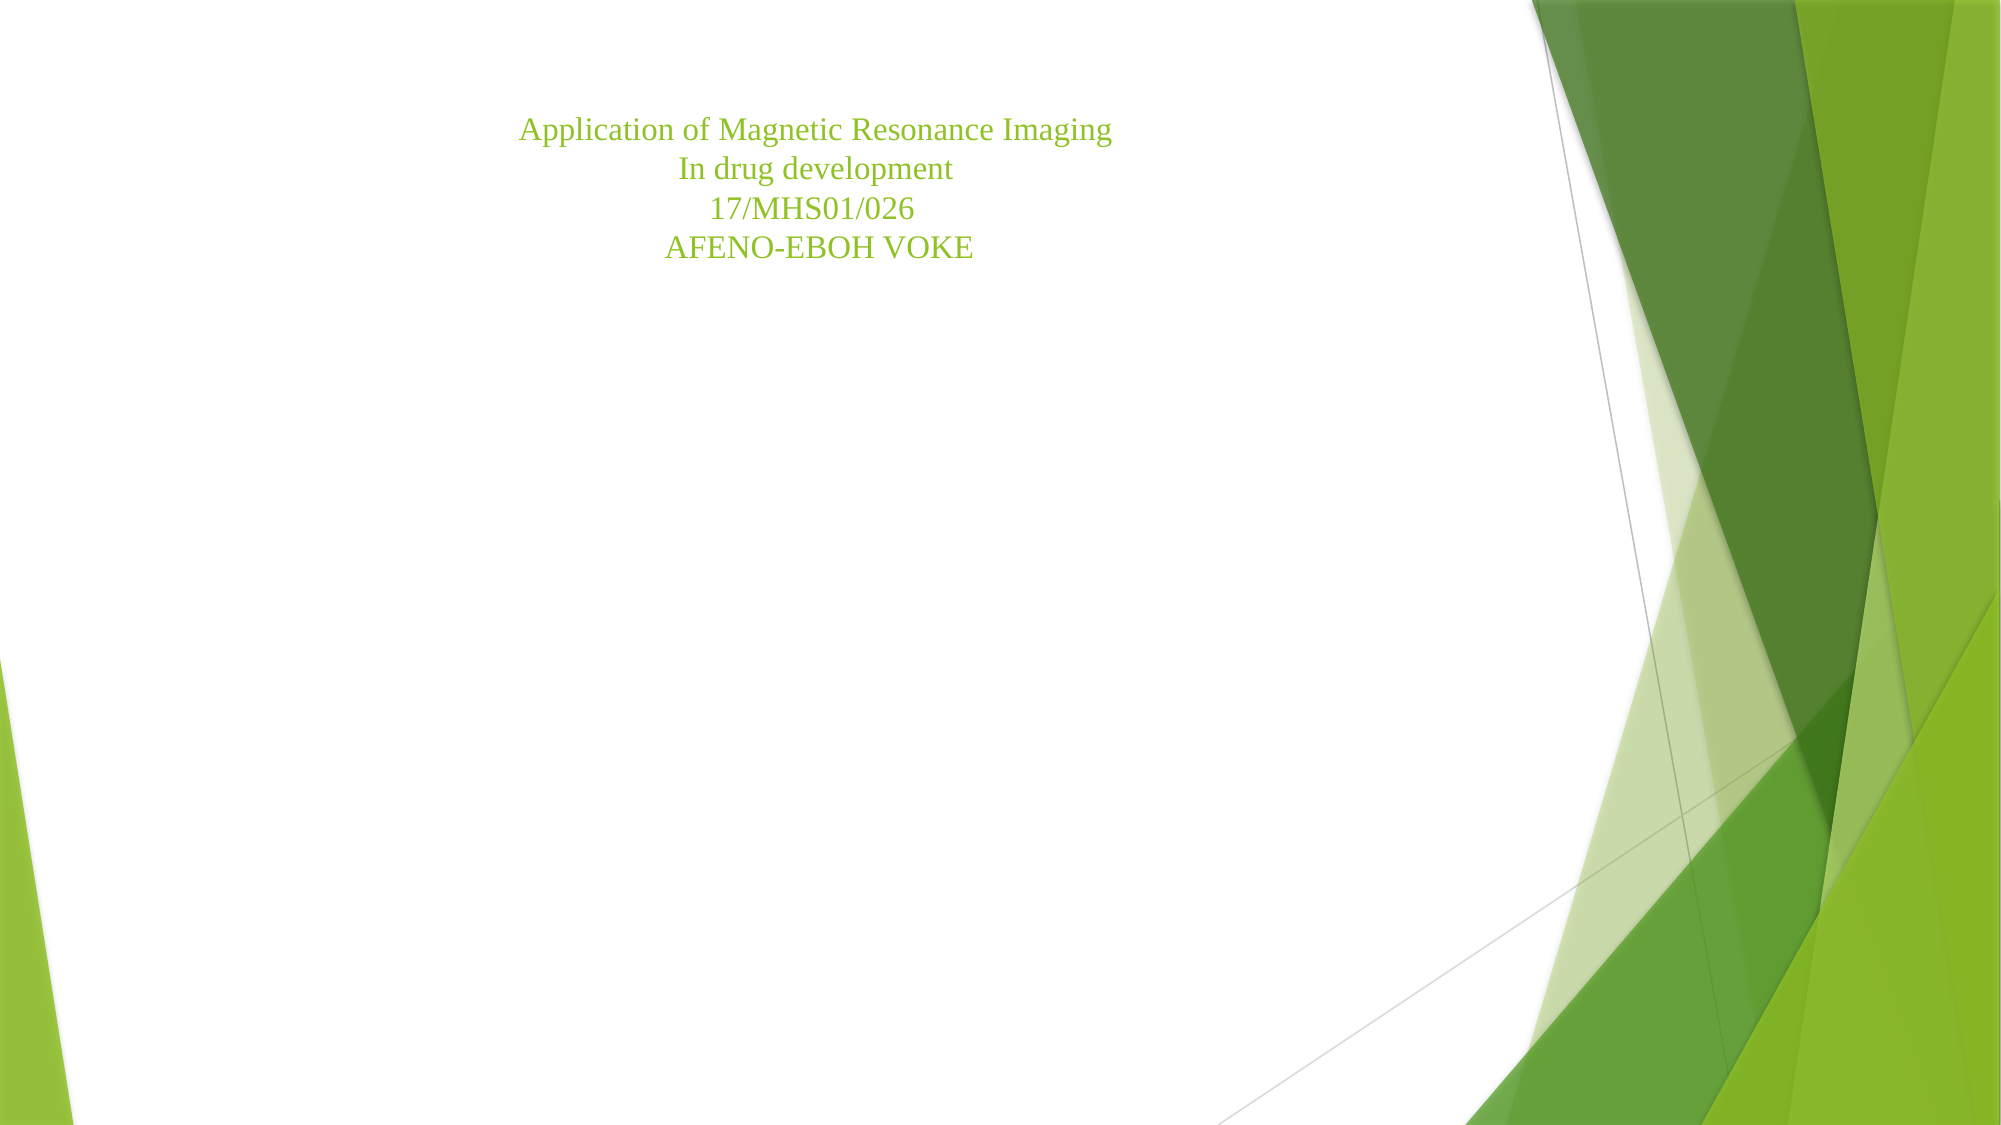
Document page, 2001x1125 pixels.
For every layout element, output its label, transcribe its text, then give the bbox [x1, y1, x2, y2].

title Application of Magnetic Resonance Imaging In drug development 17/MHS01/026 AFENO-EBOH VOKE [111, 99, 1522, 317]
